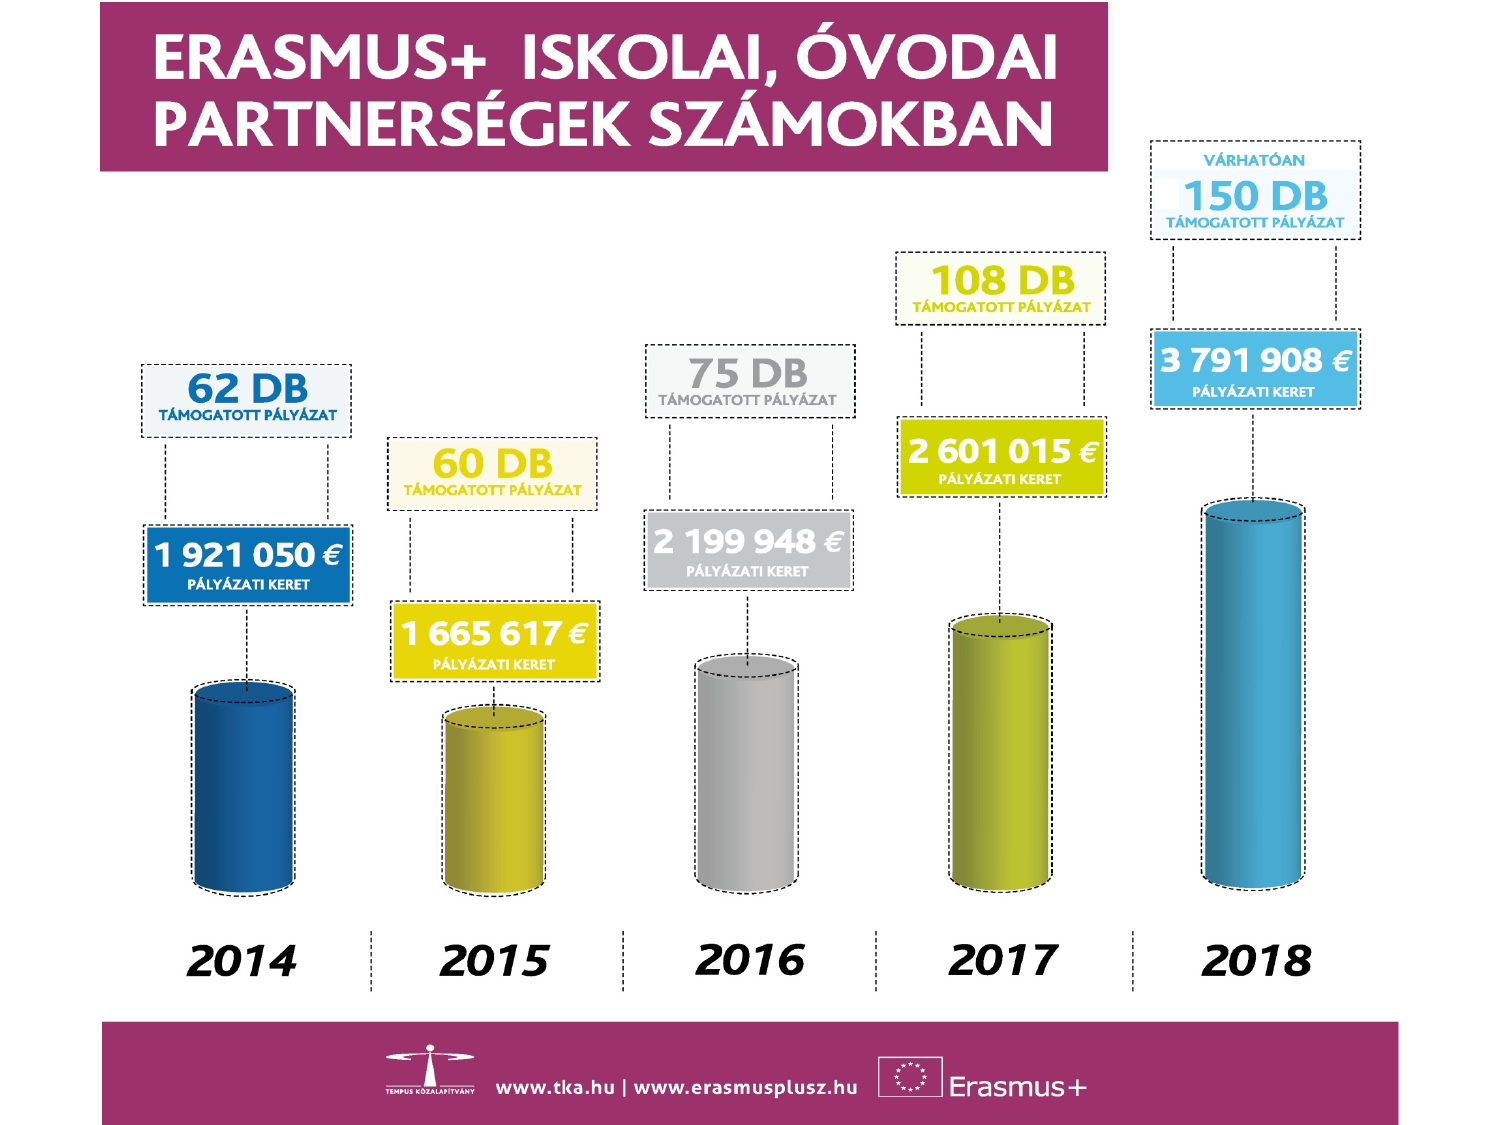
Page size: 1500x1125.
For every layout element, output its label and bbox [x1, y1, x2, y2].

list [100, 2, 1400, 1125]
